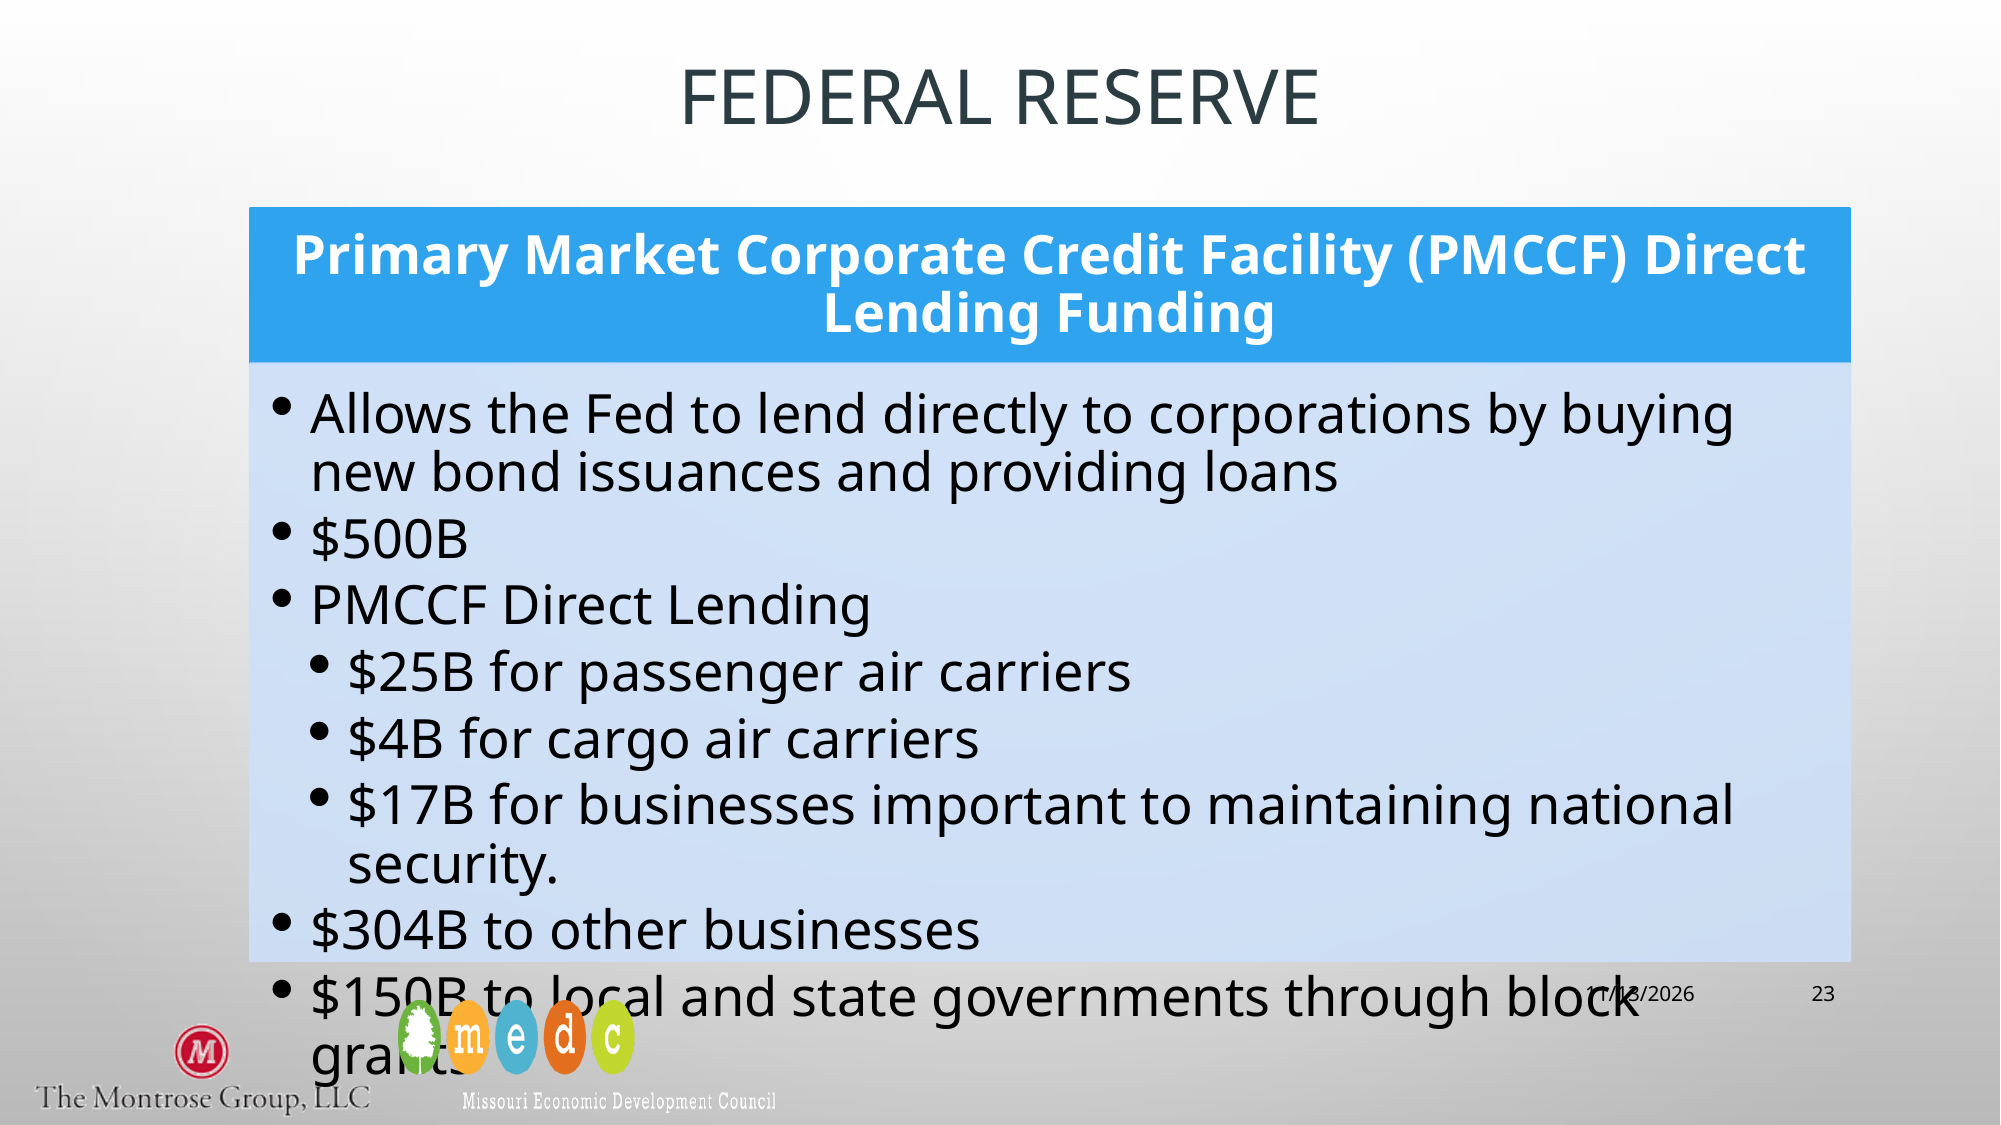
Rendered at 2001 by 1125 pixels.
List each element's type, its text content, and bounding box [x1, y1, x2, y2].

title Federal Reserve [149, 51, 1851, 149]
slide_number 23 [1724, 976, 1851, 1025]
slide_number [1259, 977, 1710, 1025]
picture [0, 0, 2000, 1125]
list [249, 203, 1851, 967]
